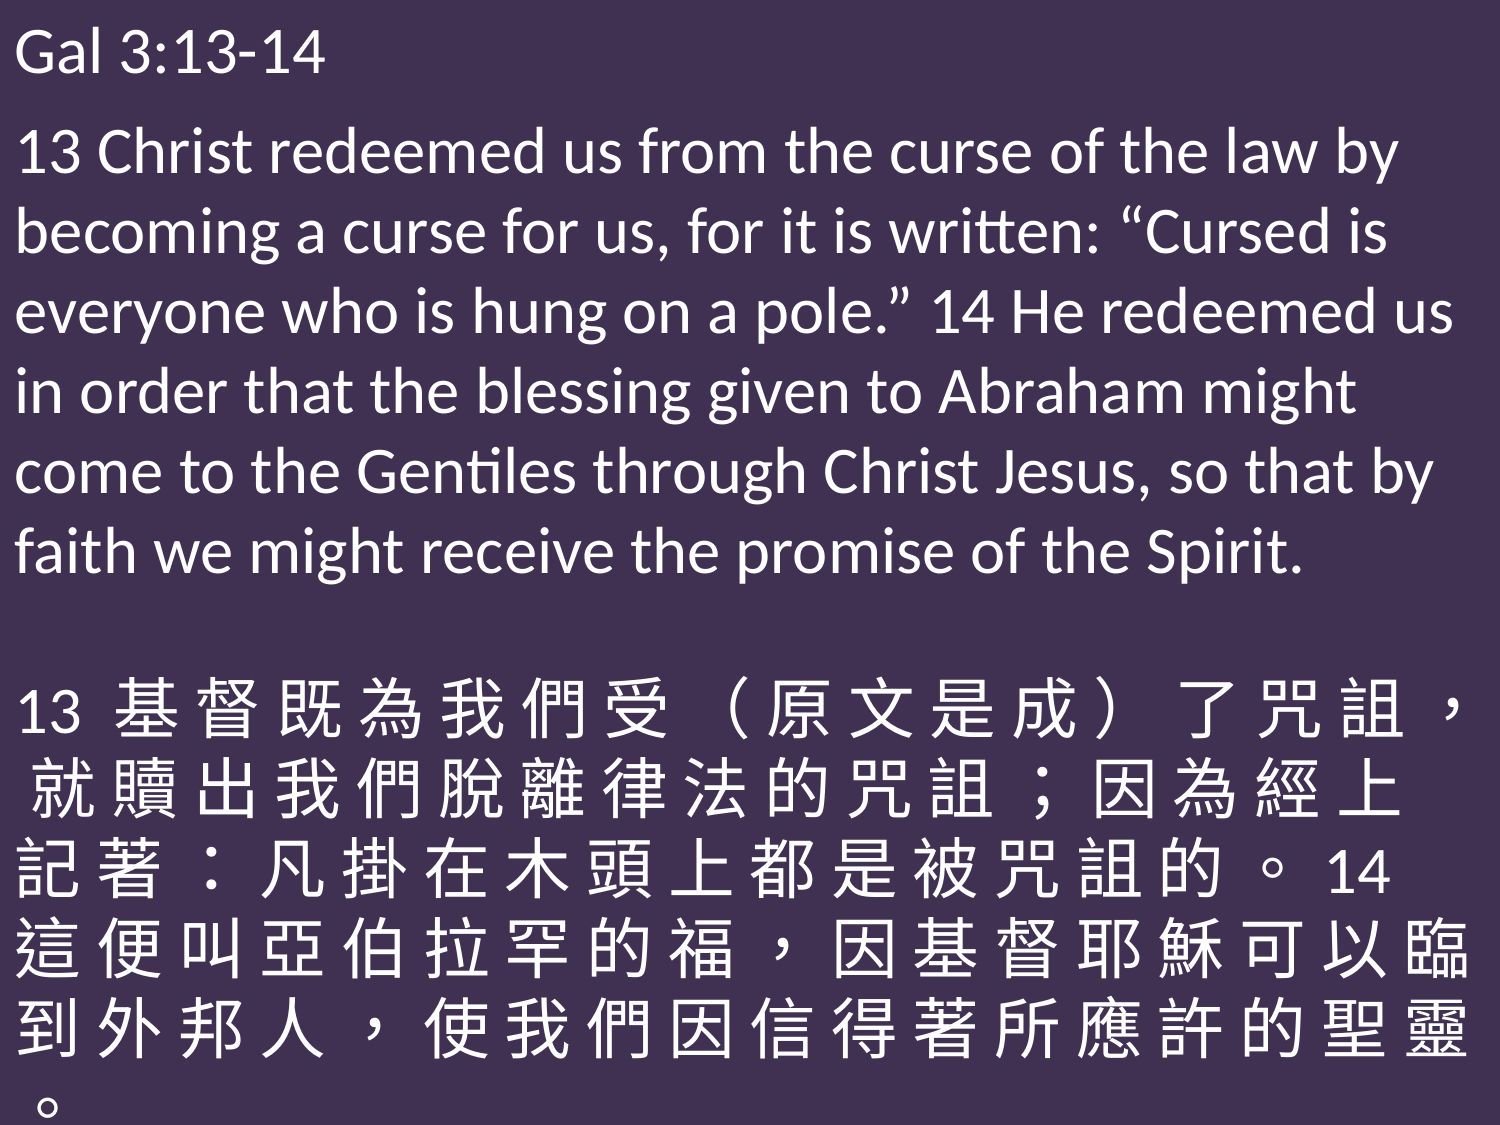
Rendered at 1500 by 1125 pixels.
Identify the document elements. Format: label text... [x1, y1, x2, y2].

text_box Gal 3:13-14 [0, 0, 413, 95]
text_box 13 Christ redeemed us from the curse of the law by becoming a curse for us, for it is written: “Cursed is everyone who is hung on a pole.” 14 He redeemed us in order that the blessing given to Abraham might come to the Gentiles through Christ Jesus, so that by faith we might receive the promise of the Spirit. 13 基 督 既 為 我 們 受 （ 原 文 是 成 ） 了 咒 詛 ， 就 贖 出 我 們 脫 離 律 法 的 咒 詛 ； 因 為 經 上 記 著 ： 凡 掛 在 木 頭 上 都 是 被 咒 詛 的 。14 這 便 叫 亞 伯 拉 罕 的 福 ， 因 基 督 耶 穌 可 以 臨 到 外 邦 人 ， 使 我 們 因 信 得 著 所 應 許 的 聖 靈 。 [0, 99, 1500, 1125]
